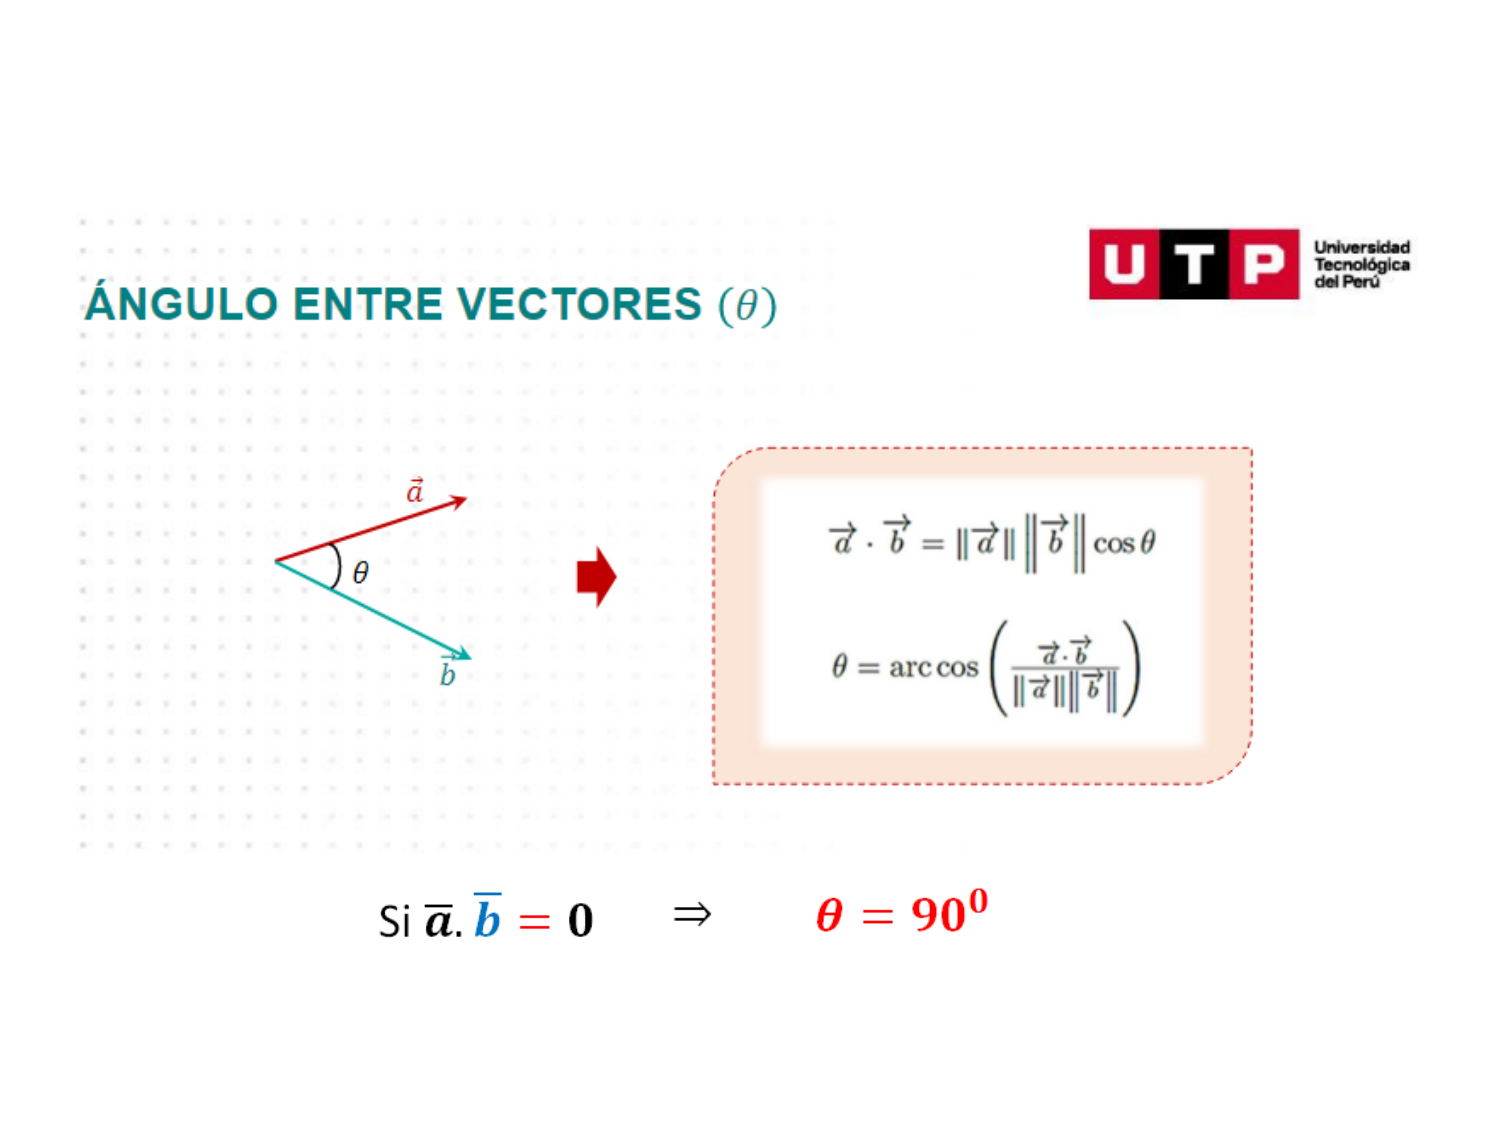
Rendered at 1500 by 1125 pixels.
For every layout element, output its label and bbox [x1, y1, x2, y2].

picture [76, 207, 1459, 865]
picture [359, 870, 1016, 965]
